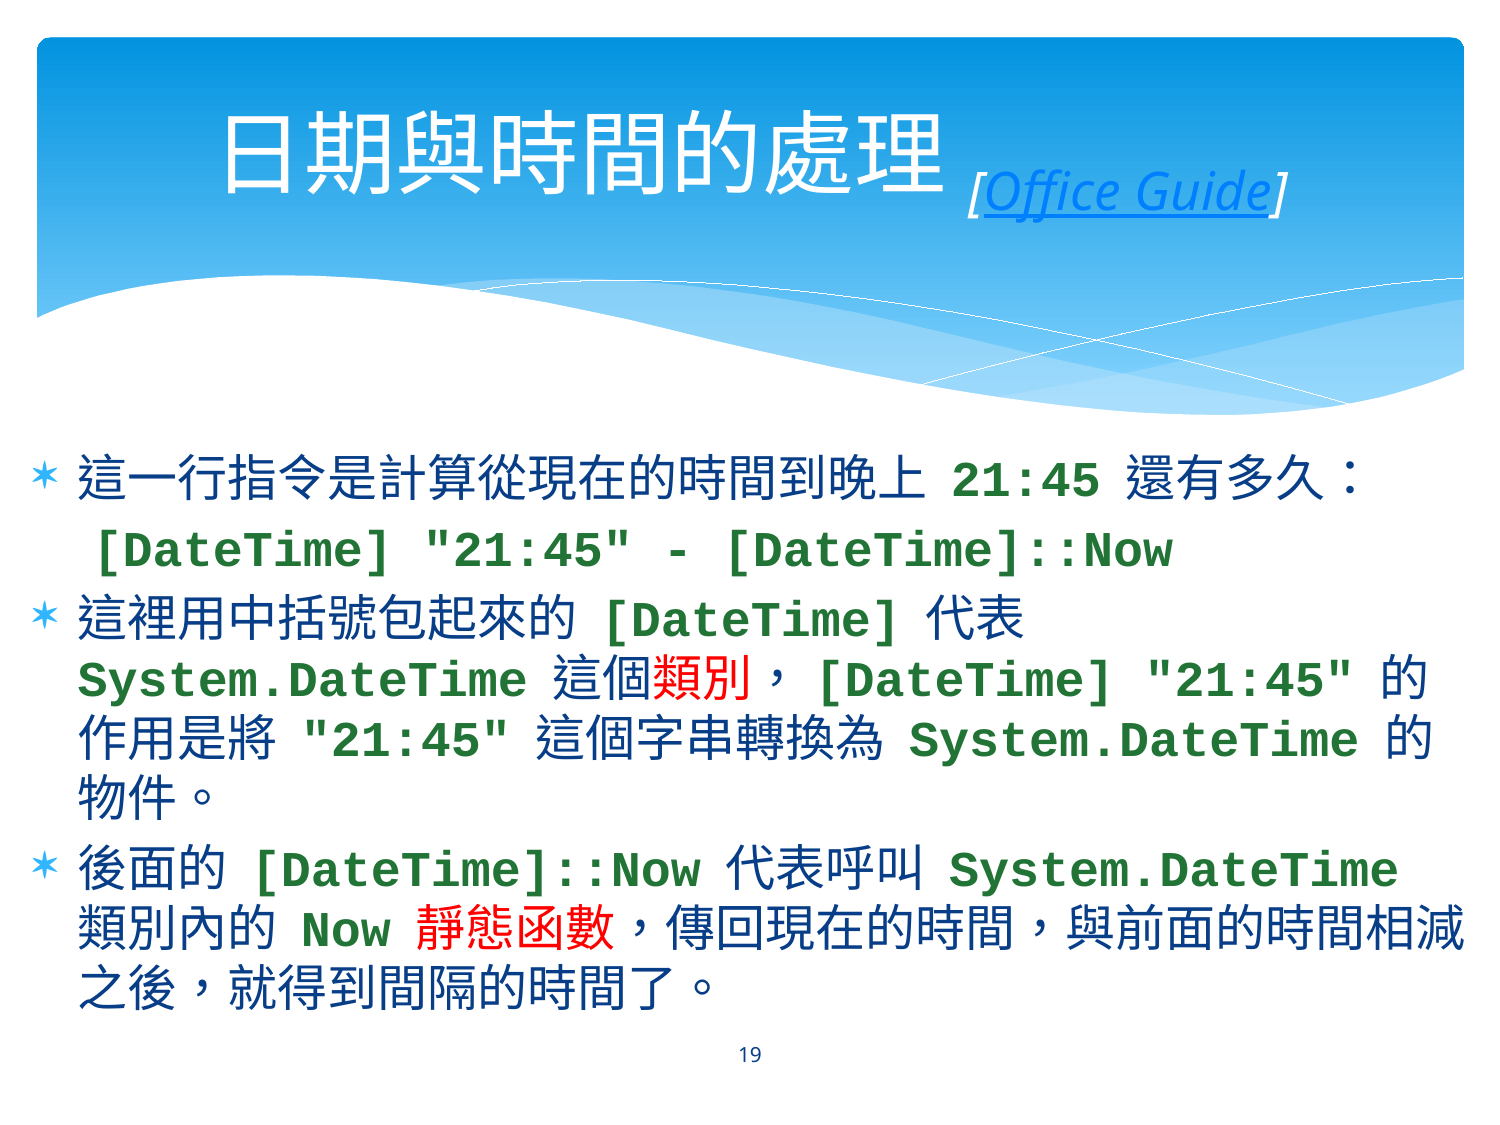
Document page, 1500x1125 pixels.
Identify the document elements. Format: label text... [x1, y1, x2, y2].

list 這一行指令是計算從現在的時間到晚上 21:45 還有多久： [DateTime] "21:45" - [DateTime]::Now 這裡用中括號包起來的 [DateTime] 代表 System.DateTime 這個類別，[DateTime] "21:45" 的作用是將 "21:45" 這個字串轉換為 System.DateTime 的物件。 後面的 [DateTime]::Now 代表呼叫 System.DateTime 類別內的 Now 靜態函數，傳回現在的時間，與前面的時間相減之後，就得到間隔的時間了。 [17, 438, 1483, 1005]
slide_number 19 [654, 1025, 846, 1086]
title 日期與時間的處理[Office Guide] [75, 55, 1425, 261]
